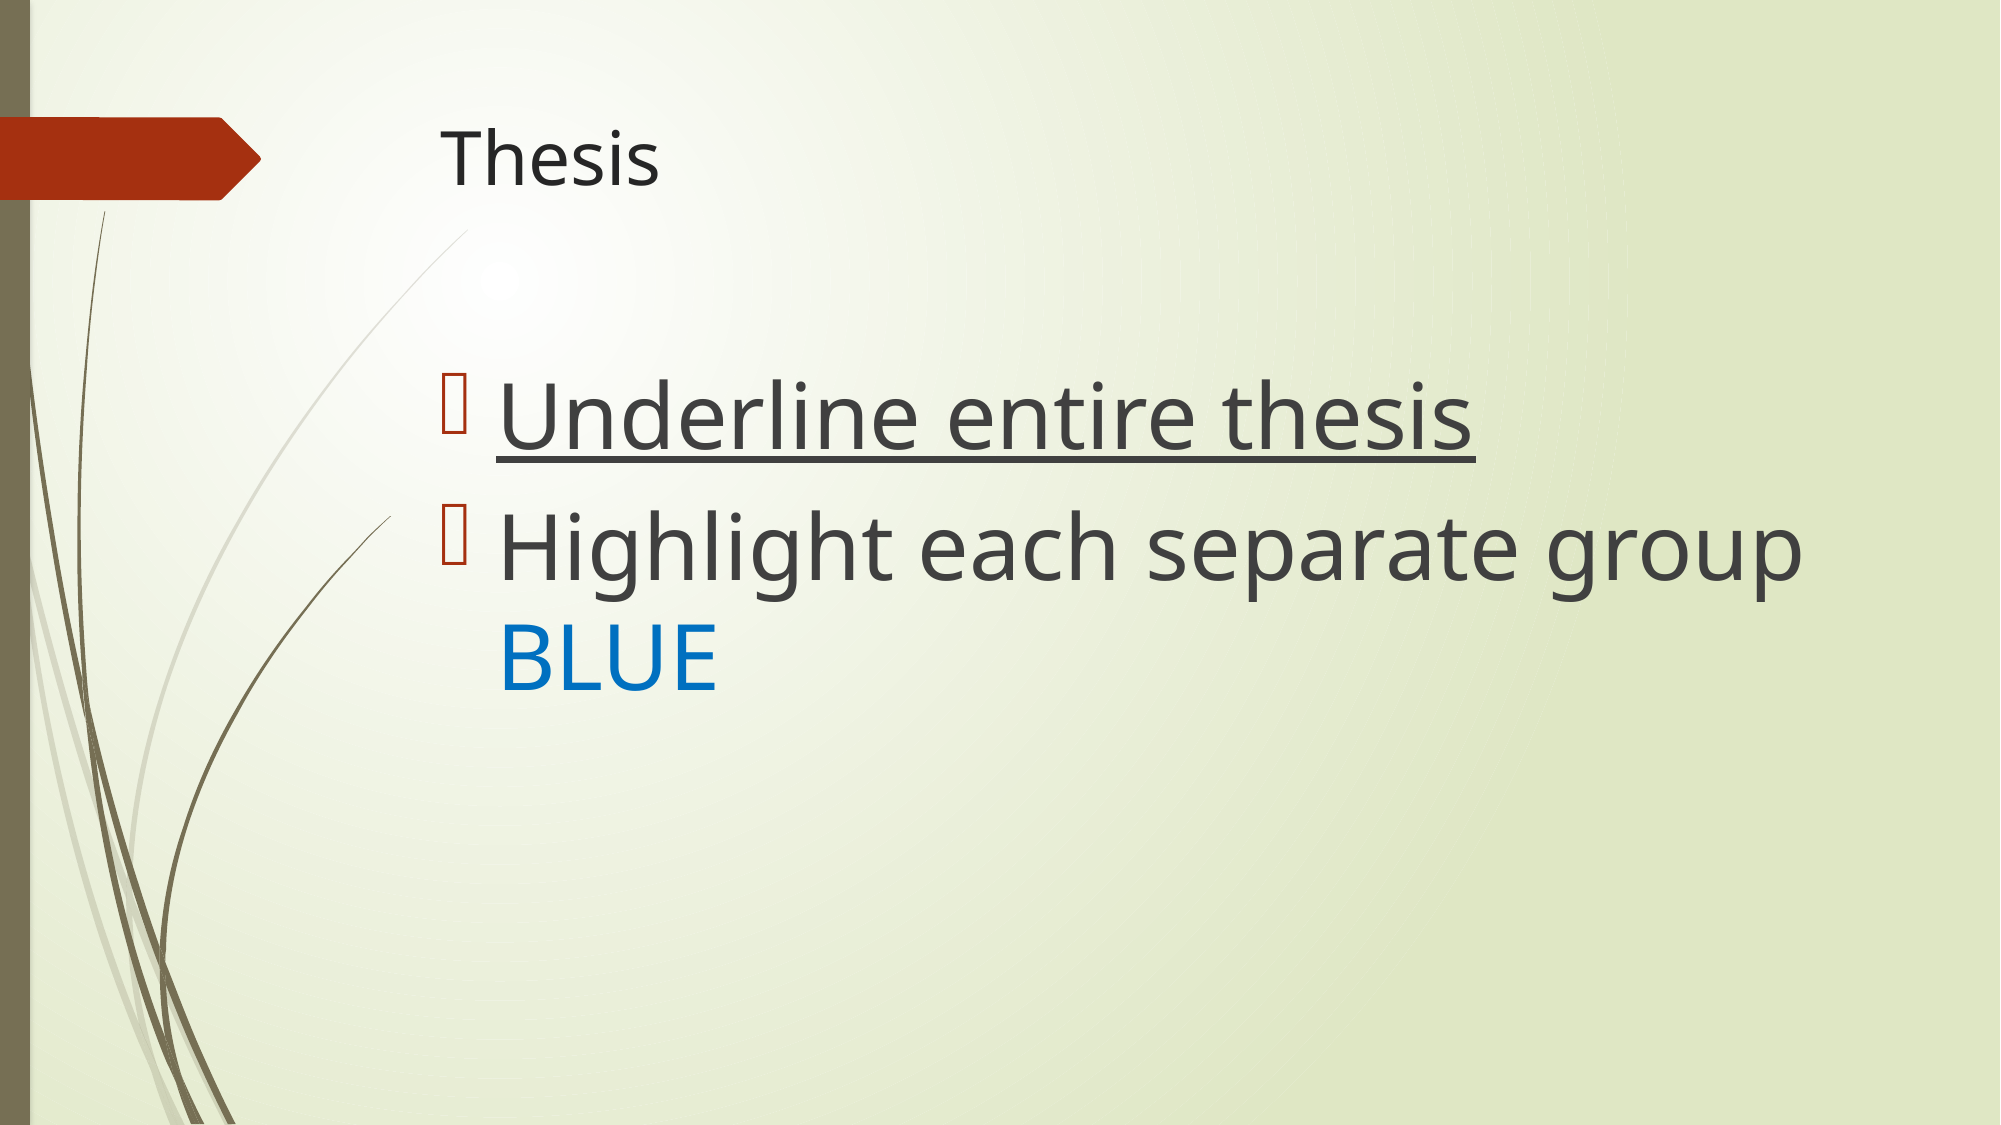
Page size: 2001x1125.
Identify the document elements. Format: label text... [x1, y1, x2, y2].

title Thesis [425, 102, 1888, 313]
list Underline entire thesis Highlight each separate group BLUE [424, 350, 1888, 970]
